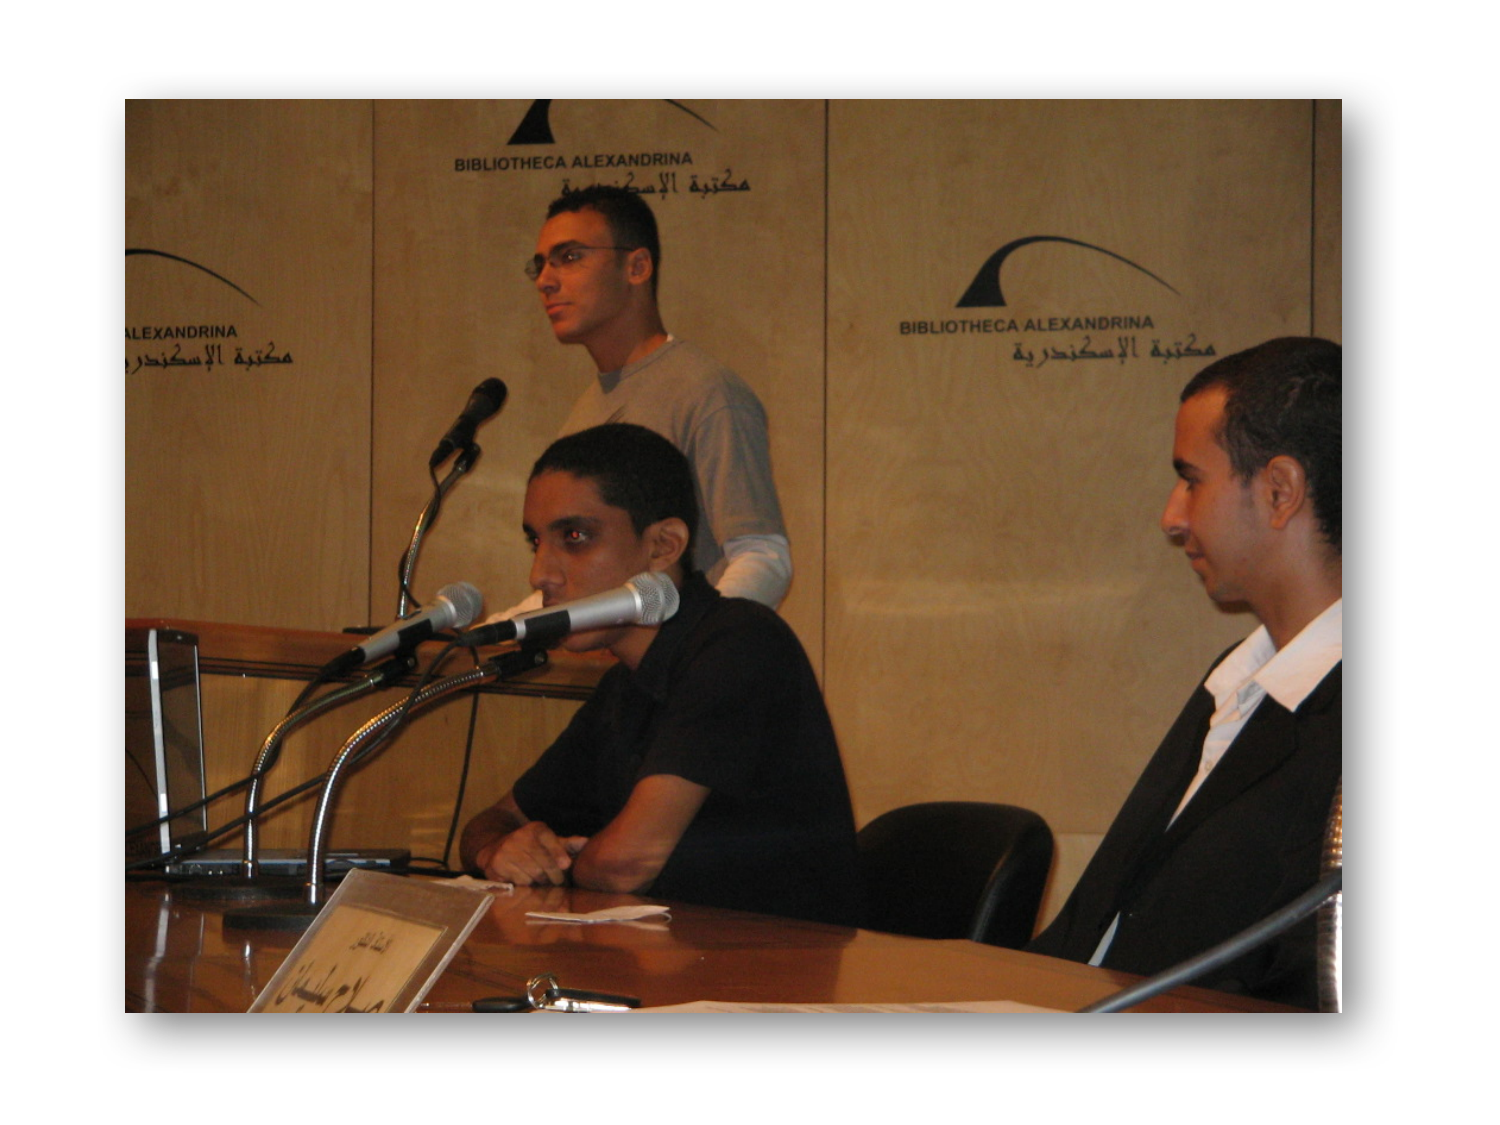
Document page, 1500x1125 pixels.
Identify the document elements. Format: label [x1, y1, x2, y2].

list [124, 99, 1342, 1013]
